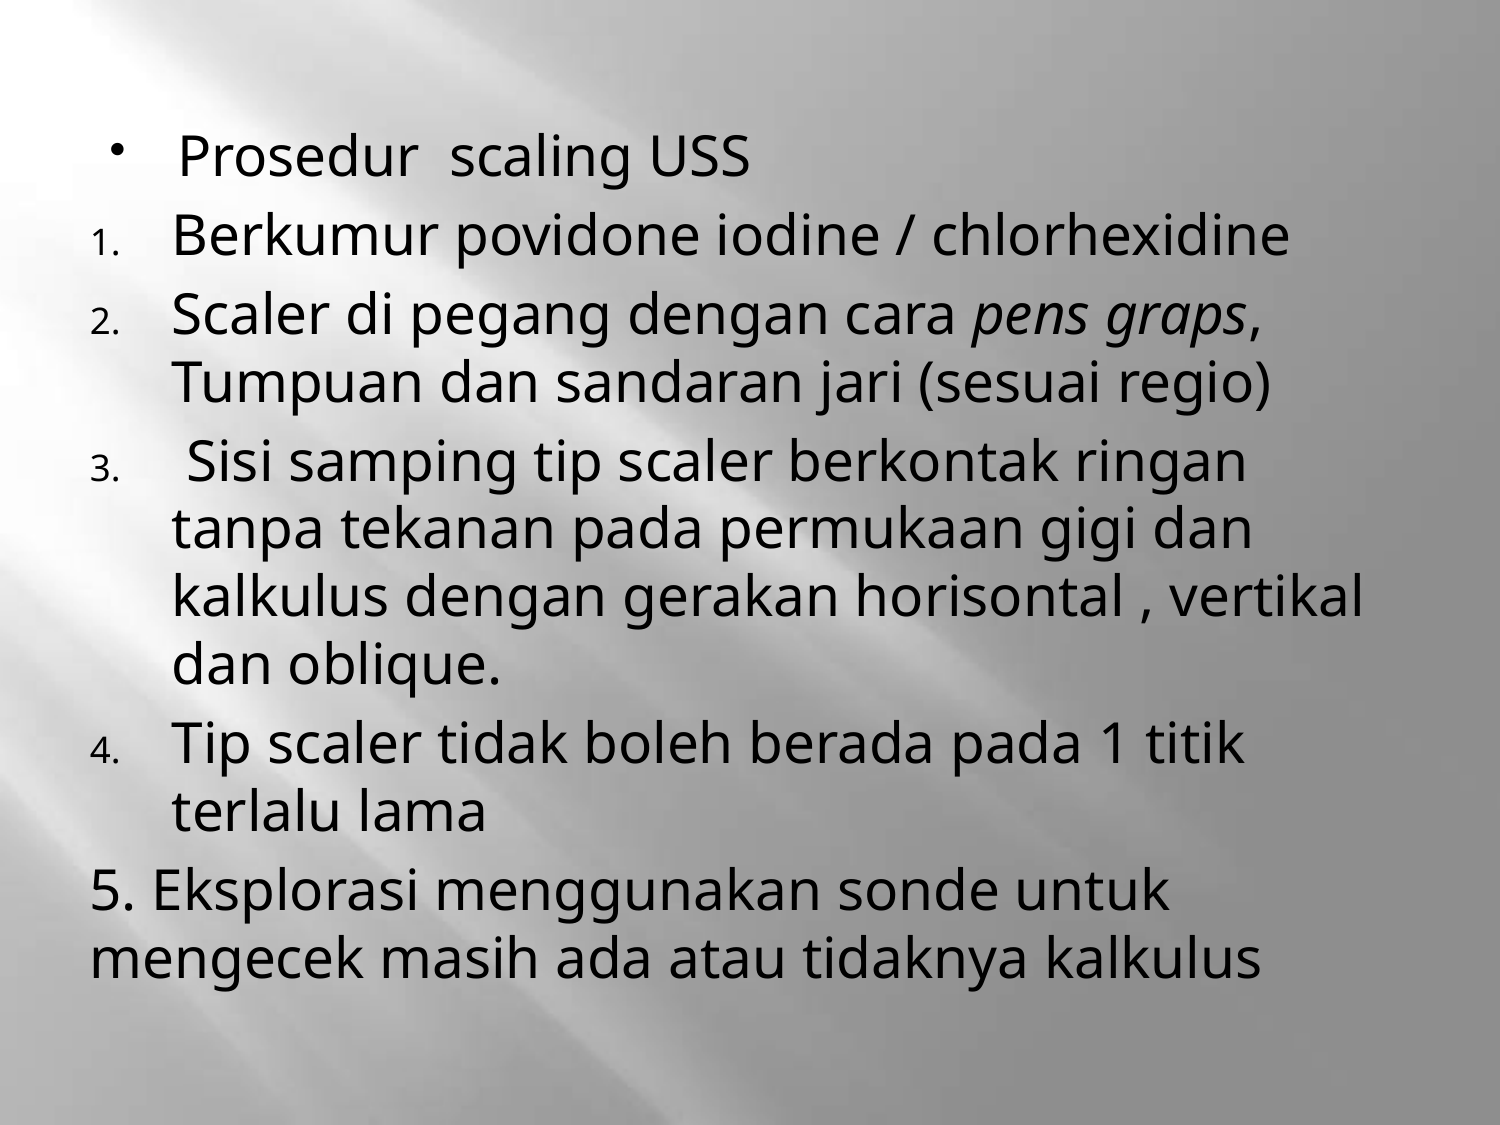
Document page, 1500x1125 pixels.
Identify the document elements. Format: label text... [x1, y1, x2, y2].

list Prosedur scaling USS Berkumur povidone iodine / chlorhexidine Scaler di pegang dengan cara pens graps, Tumpuan dan sandaran jari (sesuai regio) Sisi samping tip scaler berkontak ringan tanpa tekanan pada permukaan gigi dan kalkulus dengan gerakan horisontal , vertikal dan oblique. Tip scaler tidak boleh berada pada 1 titik terlalu lama 5. Eksplorasi menggunakan sonde untuk mengecek masih ada atau tidaknya kalkulus [75, 112, 1425, 1005]
